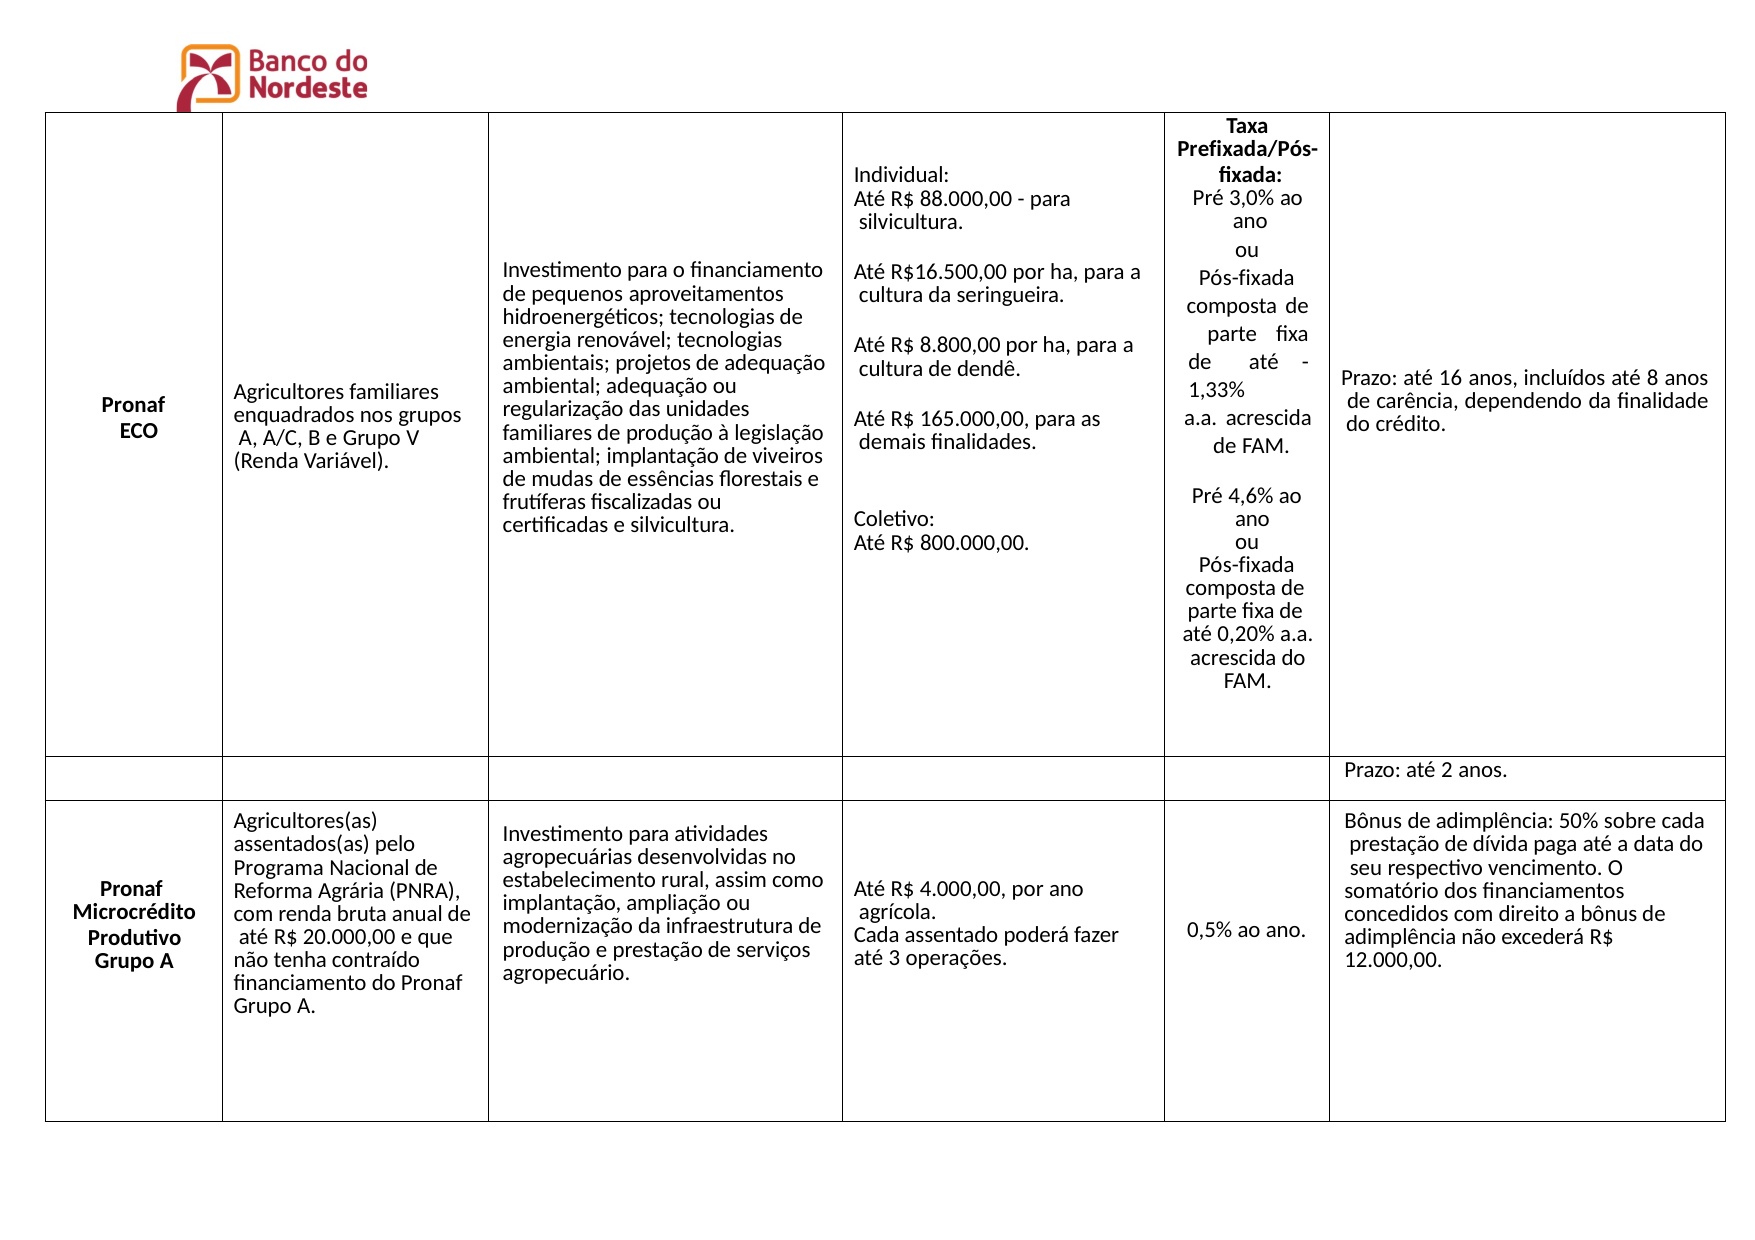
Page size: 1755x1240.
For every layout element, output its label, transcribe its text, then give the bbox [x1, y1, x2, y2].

table_cell Investimento para atividades agropecuárias desenvolvidas no estabelecimento rural, assim como implantação, ampliação ou modernização da infraestrutura de produção e prestação de serviços agropecuário. [489, 801, 842, 1121]
table_cell Bônus de adimplência: 50% sobre cada prestação de dívida paga até a data do seu respectivo vencimento. O somatório dos financiamentos concedidos com direito a bônus de adimplência não excederá R$ 12.000,00. [1330, 801, 1725, 1121]
table_header Pronaf ECO [46, 113, 222, 756]
table_cell [46, 757, 222, 800]
table_cell [1165, 757, 1329, 800]
table_cell Pronaf Microcrédito Produtivo Grupo A [46, 801, 222, 1121]
picture [176, 44, 368, 112]
table_header Individual: Até R$ 88.000,00 - para silvicultura. Até R$16.500,00 por ha, para a cultura da seringueira. Até R$ 8.800,00 por ha, para a cultura de dendê. Até R$ 165.000,00, para as demais finalidades. Coletivo: Até R$ 800.000,00. [843, 113, 1164, 756]
table_header Agricultores familiares enquadrados nos grupos A, A/C, B e Grupo V (Renda Variável). [223, 113, 488, 756]
table_cell [223, 757, 488, 800]
table_cell Agricultores(as) assentados(as) pelo Programa Nacional de Reforma Agrária (PNRA), com renda bruta anual de até R$ 20.000,00 e que não tenha contraído financiamento do Pronaf Grupo A. [223, 801, 488, 1121]
table_cell 0,5% ao ano. [1165, 801, 1329, 1121]
table_cell Prazo: até 2 anos. [1330, 757, 1725, 800]
table_header Investimento para o financiamento de pequenos aproveitamentos hidroenergéticos; tecnologias de energia renovável; tecnologias ambientais; projetos de adequação ambiental; adequação ou regularização das unidades familiares de produção à legislação ambiental; implantação de viveiros de mudas de essências florestais e frutíferas fiscalizadas ou certificadas e silvicultura. [489, 113, 842, 756]
table_header Prazo: até 16 anos, incluídos até 8 anos de carência, dependendo da finalidade do crédito. [1330, 113, 1725, 756]
table_cell [843, 757, 1164, 800]
table_header Taxa Prefixada/Pós- fixada: Pré 3,0% ao ano ou Pós-fixada composta de parte fixa de até -1,33% a.a. acrescida de FAM. Pré 4,6% ao ano ou Pós-fixada composta de parte fixa de até 0,20% a.a. acrescida do FAM. [1165, 113, 1329, 756]
table_cell [489, 757, 842, 800]
table_cell Até R$ 4.000,00, por ano agrícola. Cada assentado poderá fazer até 3 operações. [843, 801, 1164, 1121]
